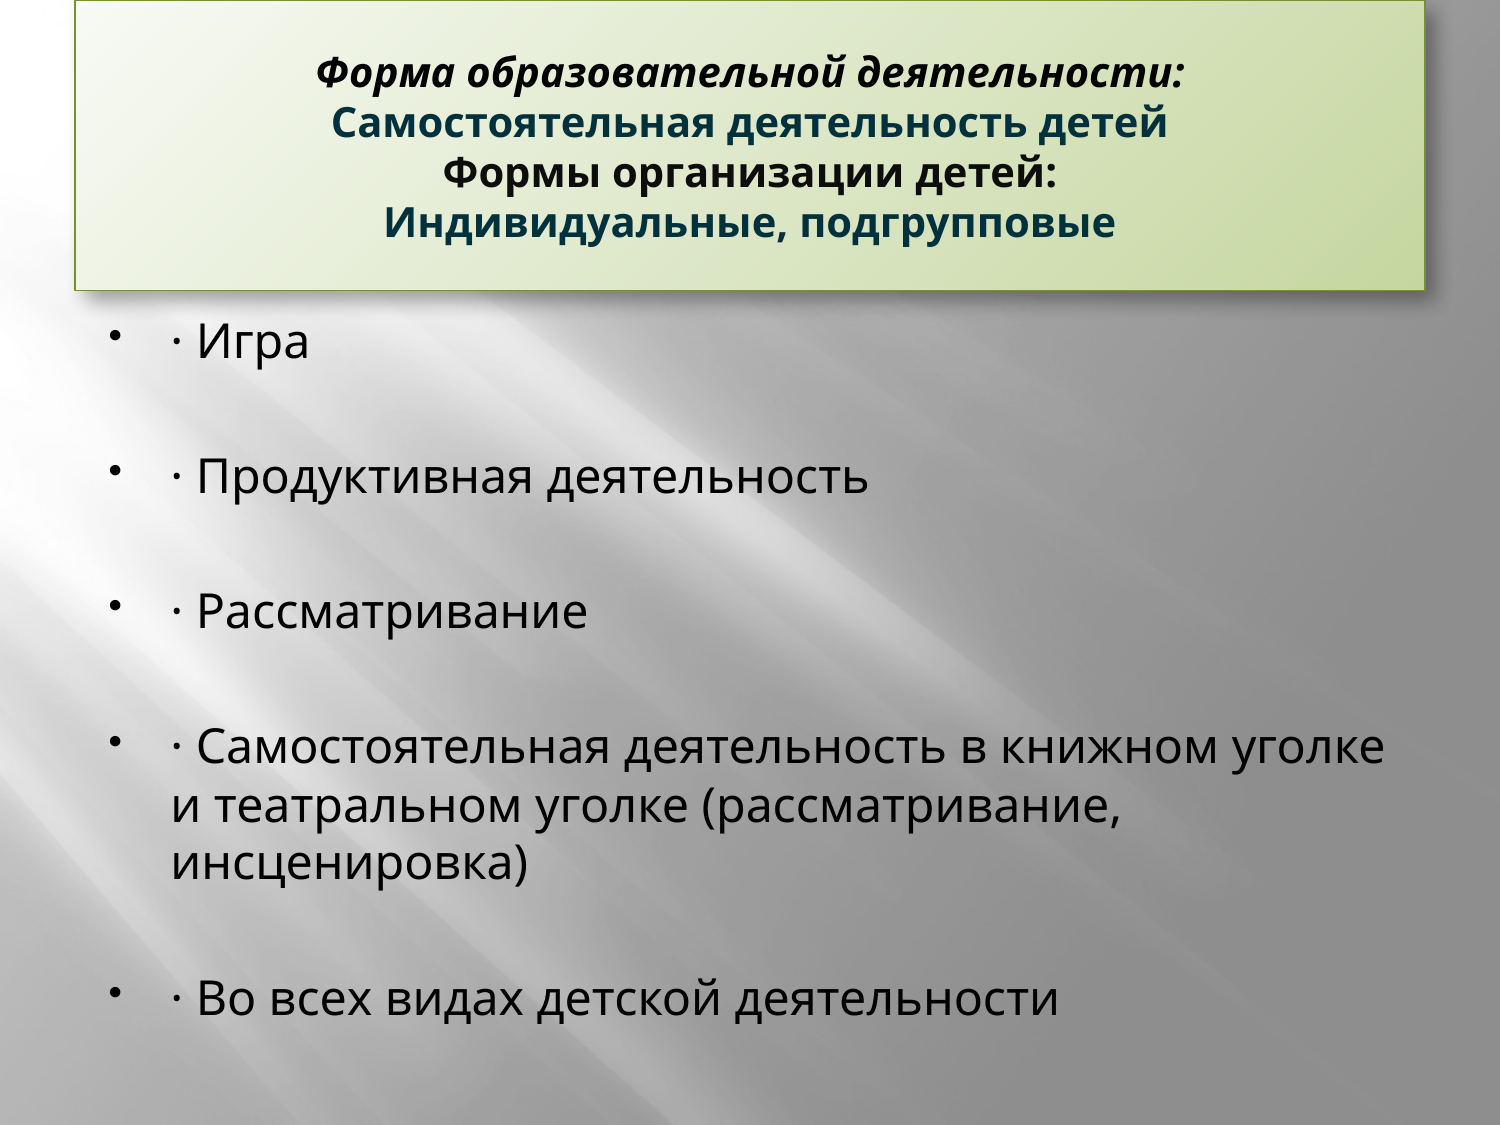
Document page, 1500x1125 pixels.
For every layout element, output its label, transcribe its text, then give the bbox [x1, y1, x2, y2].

title Форма образовательной деятельности: Самостоятельная деятельность детей Формы организации детей: Индивидуальные, подгрупповые [74, 0, 1426, 291]
list · Игра · Продуктивная деятельность · Рассматривание · Самостоятельная деятельность в книжном уголке и театральном уголке (рассматривание, инсценировка) · Во всех видах детской деятельности [75, 302, 1425, 1035]
